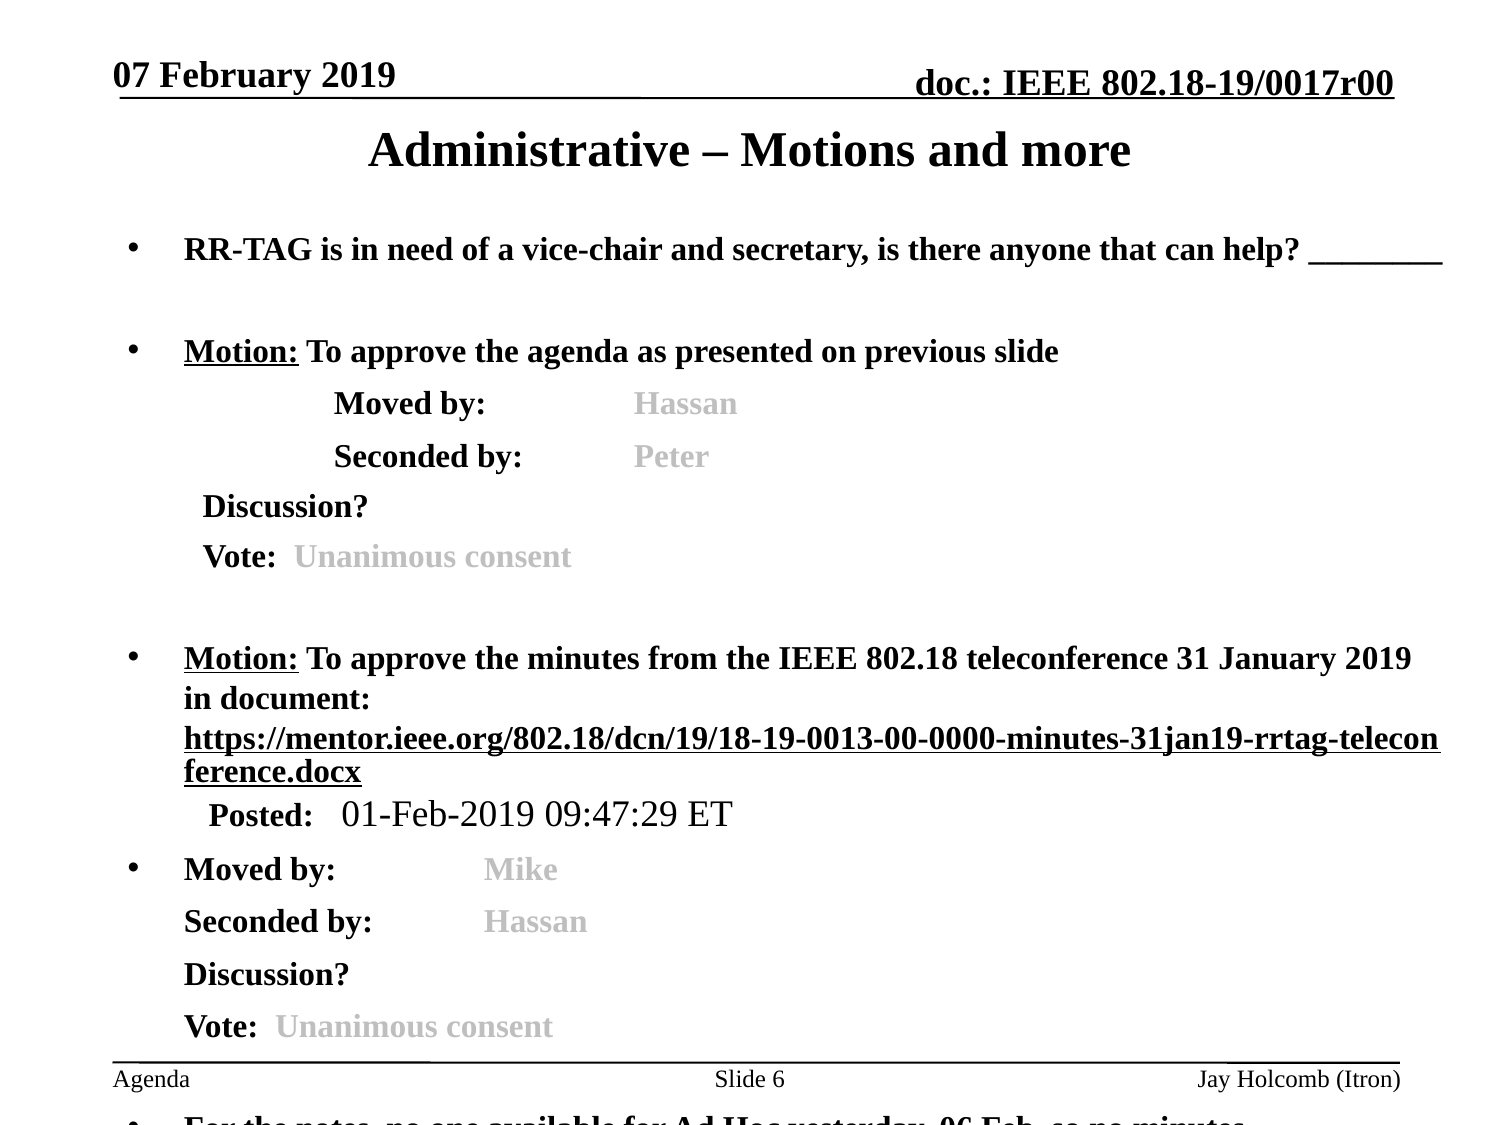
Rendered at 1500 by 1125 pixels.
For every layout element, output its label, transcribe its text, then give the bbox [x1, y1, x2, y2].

footer Jay Holcomb (Itron) [878, 1061, 1402, 1093]
title Administrative – Motions and more [112, 87, 1388, 166]
list RR-TAG is in need of a vice-chair and secretary, is there anyone that can help? ________ Motion: To approve the agenda as presented on previous slide Moved by: Hassan Seconded by: Peter Discussion? Vote: Unanimous consent Motion: To approve the minutes from the IEEE 802.18 teleconference 31 January 2019 in document: https://mentor.ieee.org/802.18/dcn/19/18-19-0013-00-0000-minutes-31jan19-rrtag-teleconference.docx Posted: 01-Feb-2019 09:47:29 ET Moved by: Mike Seconded by: Hassan Discussion? Vote: Unanimous consent For the notes, no one available for Ad Hoc yesterday, 06 Feb, so no minutes. [112, 166, 1463, 959]
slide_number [112, 49, 488, 95]
slide_number Slide 6 [699, 1061, 800, 1123]
